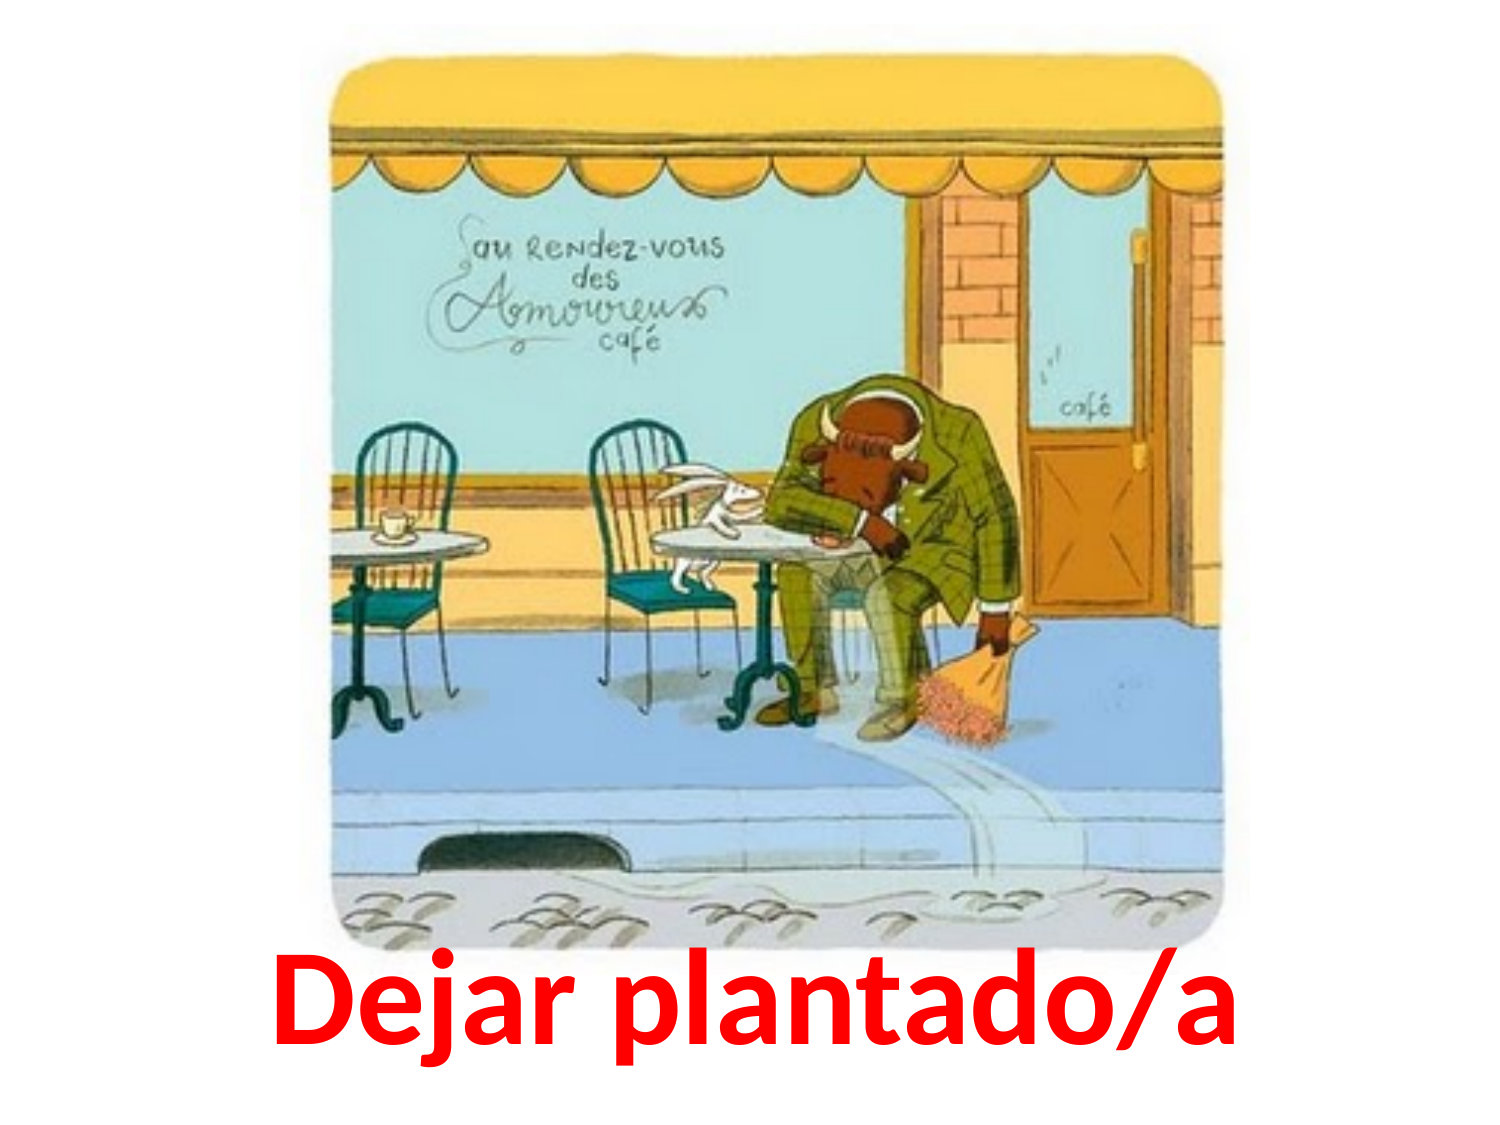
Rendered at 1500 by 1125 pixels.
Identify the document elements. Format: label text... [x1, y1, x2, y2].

text_box Dejar plantado/a [137, 900, 1375, 1080]
picture [299, 24, 1251, 976]
